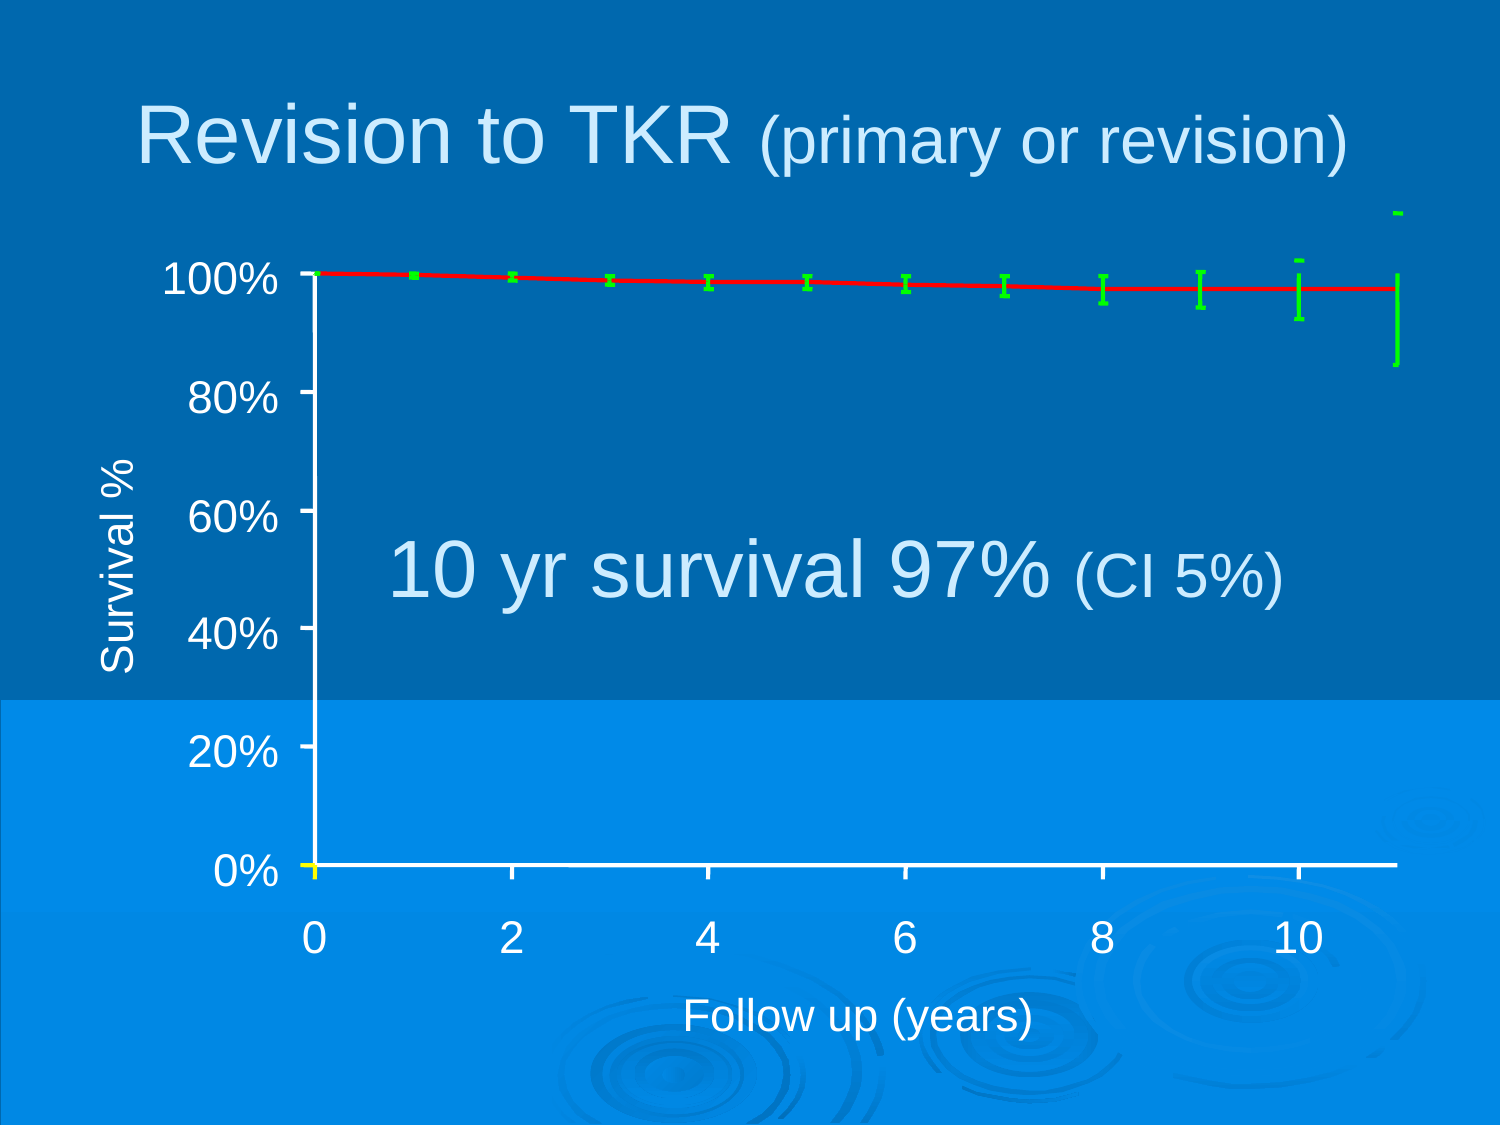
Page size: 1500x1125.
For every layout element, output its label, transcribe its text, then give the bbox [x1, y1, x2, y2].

text_box [610, 277, 708, 282]
text_box 100% [161, 248, 279, 304]
text_box 6 [892, 907, 918, 963]
text_box 20% [187, 722, 280, 778]
text_box 10 [1272, 907, 1324, 963]
title Revision to TKR (primary or revision) [105, 35, 1381, 213]
text_box [906, 281, 1004, 287]
text_box 0% [213, 840, 280, 896]
text_box 80% [187, 367, 280, 423]
text_box 8 [1089, 907, 1116, 963]
text_box [1005, 283, 1102, 290]
text_box Survival % [86, 458, 142, 676]
text_box Follow up (years) [682, 985, 1035, 1041]
text_box 2 [499, 907, 525, 963]
text_box 60% [187, 486, 280, 542]
text_box [1201, 286, 1298, 290]
text_box 4 [695, 907, 721, 963]
text_box [414, 274, 609, 281]
text_box 0 [301, 907, 328, 963]
text_box [54, 213, 1454, 1071]
text_box [807, 280, 905, 285]
text_box 40% [187, 603, 280, 659]
text_box [1103, 284, 1200, 290]
